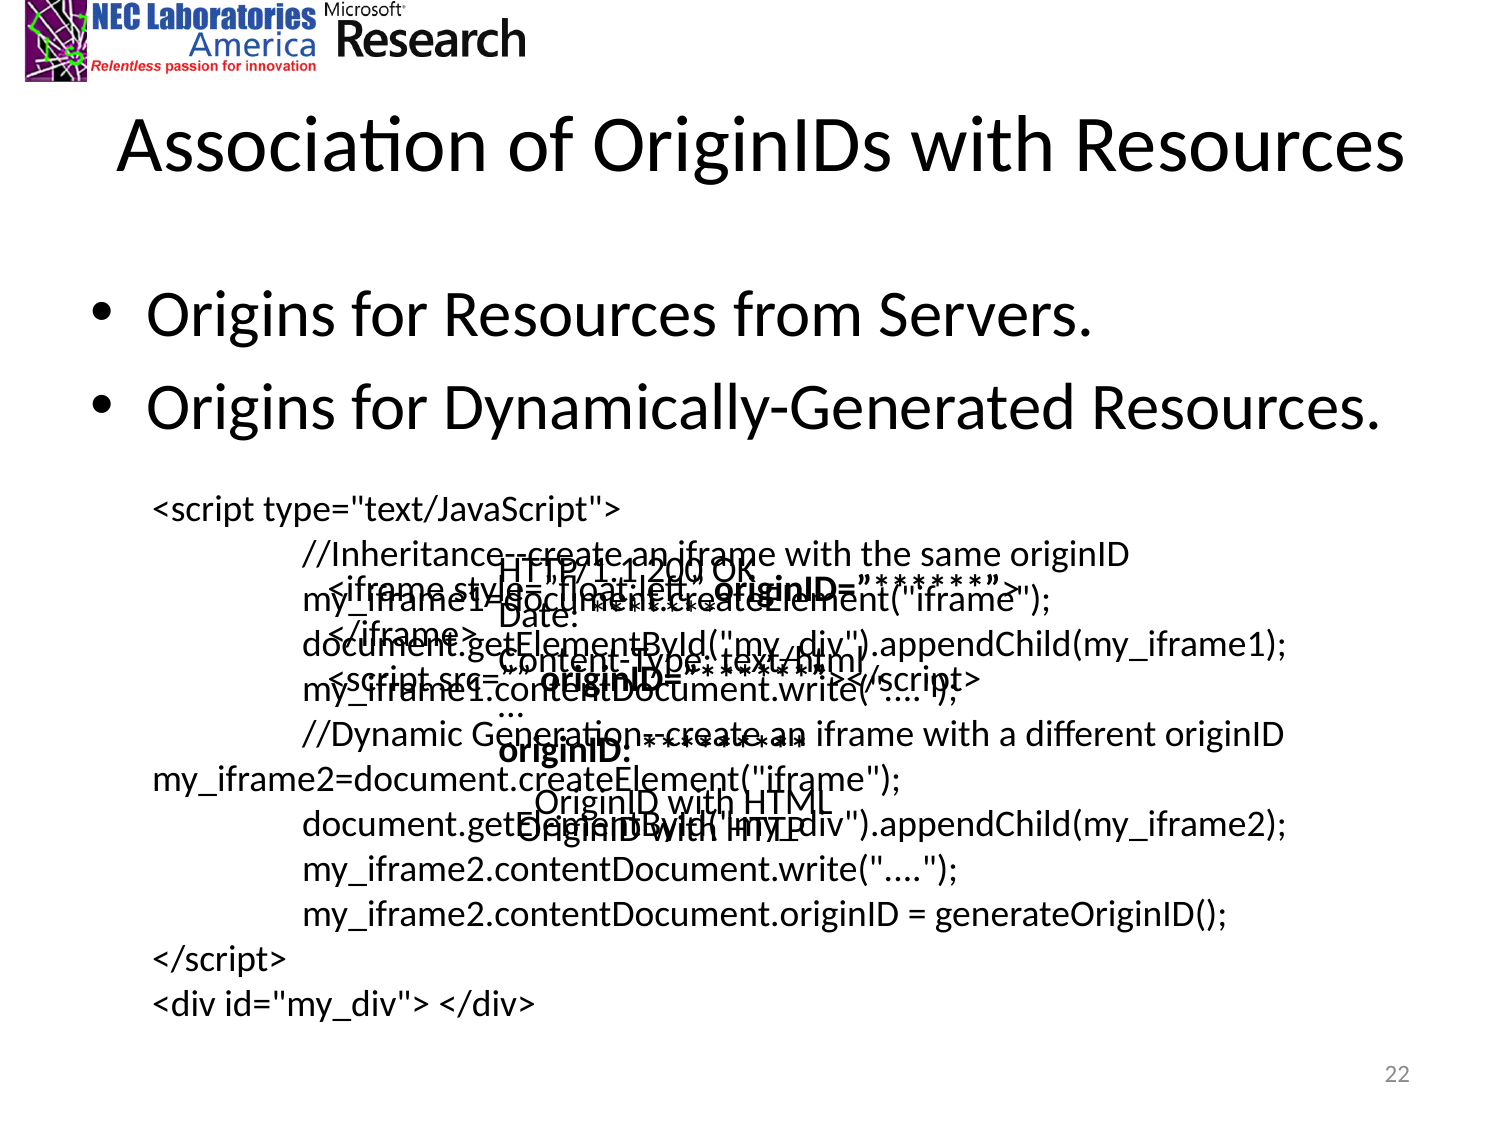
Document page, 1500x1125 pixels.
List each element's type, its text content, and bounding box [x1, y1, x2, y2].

title Association of OriginIDs with Resources [62, 45, 1463, 233]
text_box <script type="text/JavaScript"> //Inheritance--create an iframe with the same originID my_iframe1=document.createElement("iframe"); document.getElementById("my_div").appendChild(my_iframe1); my_iframe1.contentDocument.write("...."); //Dynamic Generation--create an iframe with a different originID my_iframe2=document.createElement("iframe"); document.getElementById("my_div").appendChild(my_iframe2); my_iframe2.contentDocument.write("...."); my_iframe2.contentDocument.originID = generateOriginID(); </script> <div id="my_div"> </div> [137, 477, 1400, 1032]
picture [24, 0, 321, 82]
slide_number 22 [1074, 1042, 1425, 1103]
list Origins for Resources from Servers. Origins for Dynamically-Generated Resources. [75, 262, 1425, 1005]
picture [325, 1, 525, 45]
